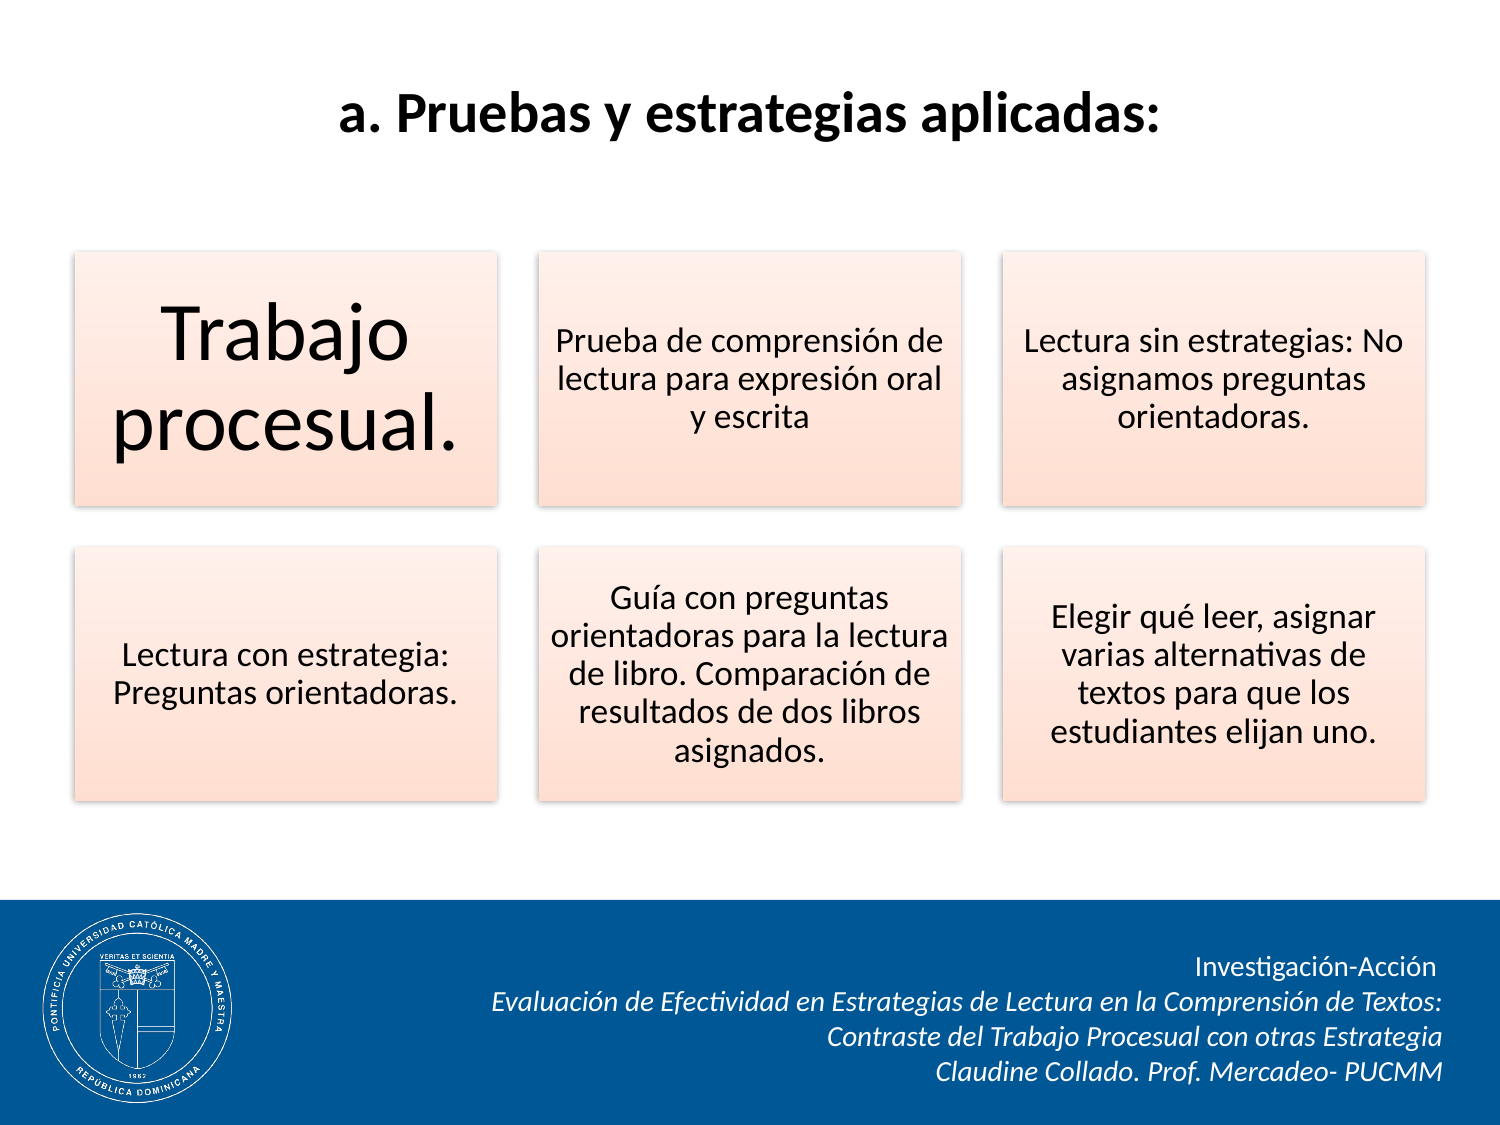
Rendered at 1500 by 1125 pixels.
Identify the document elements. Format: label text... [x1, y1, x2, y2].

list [74, 202, 1426, 851]
title a. Pruebas y estrategias aplicadas: [75, 58, 1425, 161]
text_box Investigación-Acción Evaluación de Efectividad en Estrategias de Lectura en la Comprensión de Textos: Contraste del Trabajo Procesual con otras Estrategia Claudine Collado. Prof. Mercadeo- PUCMM [365, 939, 1459, 1095]
text_box [0, 898, 1500, 1125]
picture [24, 903, 251, 1113]
